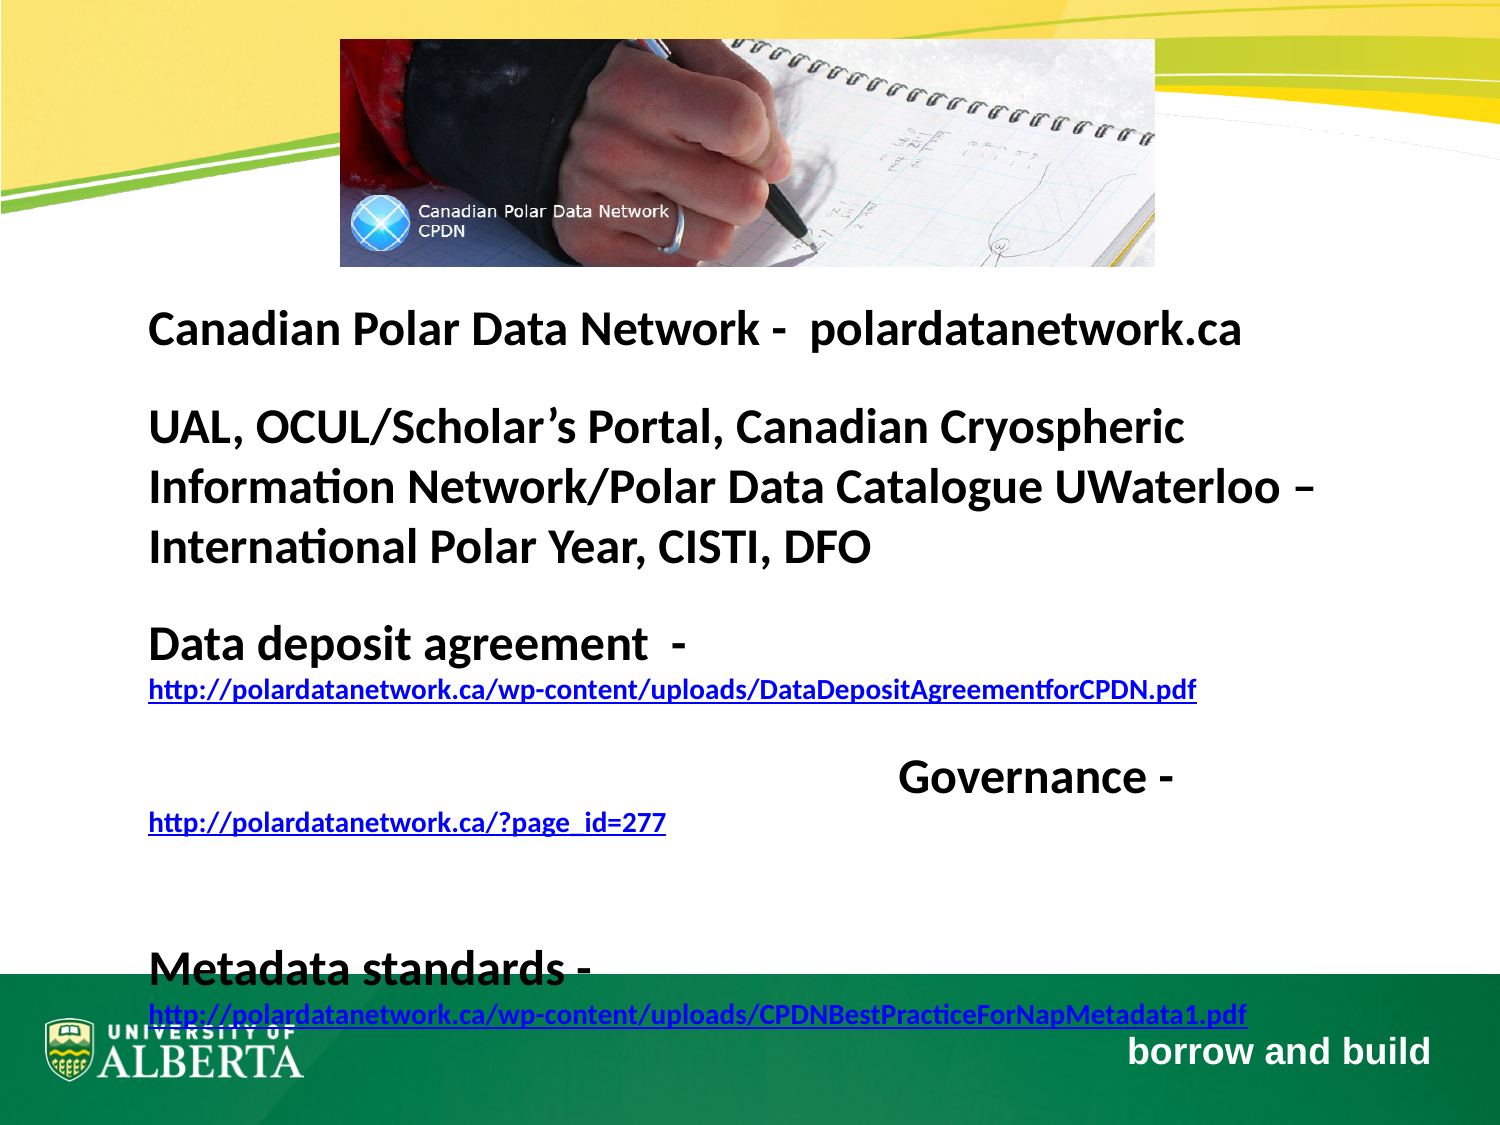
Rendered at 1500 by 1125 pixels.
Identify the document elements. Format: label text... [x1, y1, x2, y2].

picture [2, 0, 1500, 267]
title borrow and build [398, 1019, 1447, 1071]
list Canadian Polar Data Network - polardatanetwork.ca UAL, OCUL/Scholar’s Portal, Canadian Cryospheric Information Network/Polar Data Catalogue UWaterloo – International Polar Year, CISTI, DFO Data deposit agreement - http://polardatanetwork.ca/wp-content/uploads/DataDepositAgreementforCPDN.pdf Governance - http://polardatanetwork.ca/?page_id=277 Metadata standards - http://polardatanetwork.ca/wp-content/uploads/CPDNBestPracticeForNapMetadata1.pdf [133, 288, 1375, 1000]
picture [0, 974, 1500, 1125]
